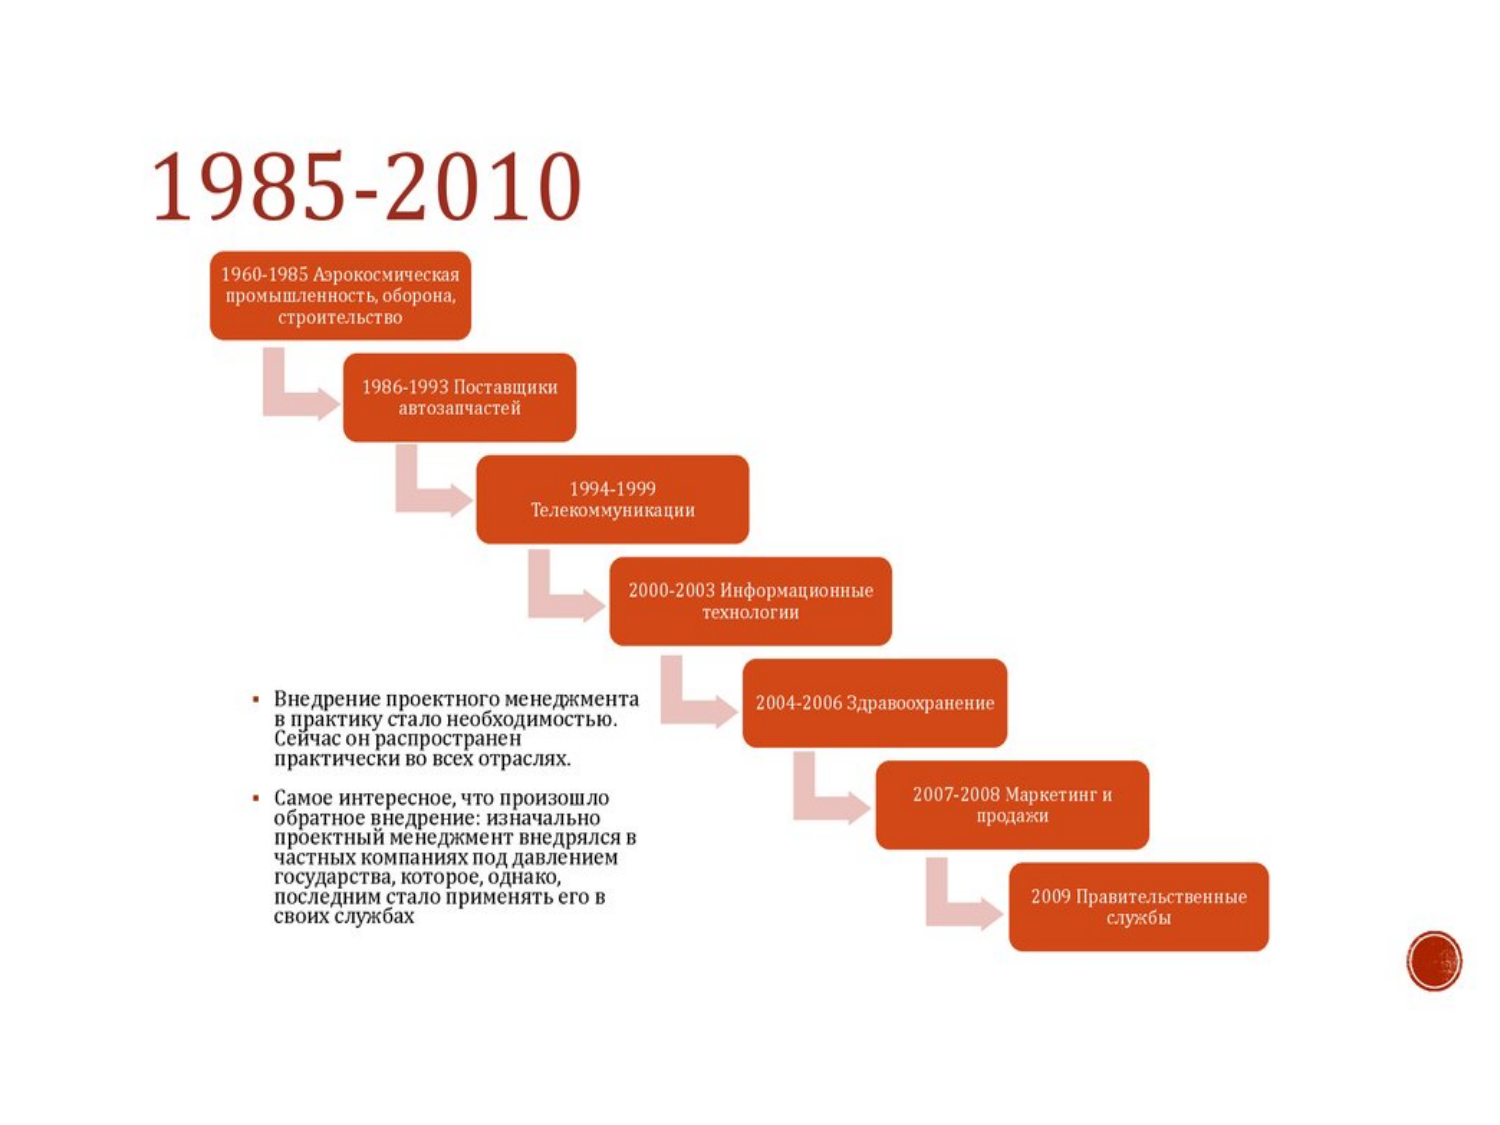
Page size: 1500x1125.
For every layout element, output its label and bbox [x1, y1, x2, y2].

picture [29, 113, 1500, 1012]
